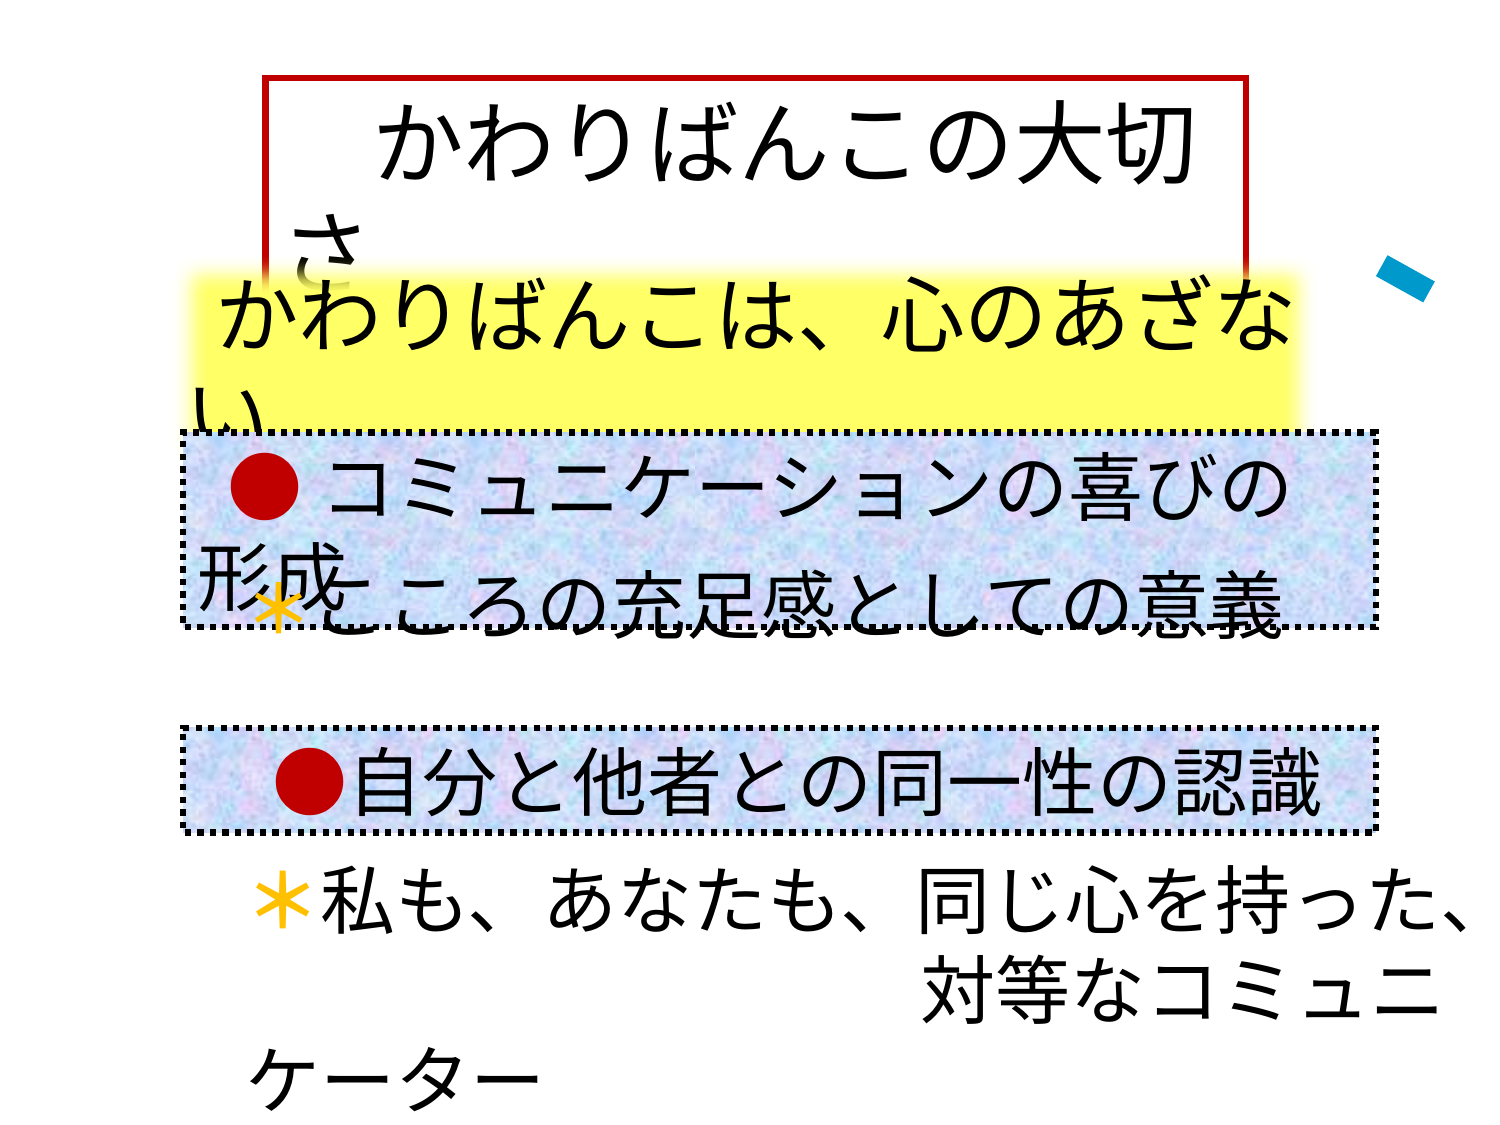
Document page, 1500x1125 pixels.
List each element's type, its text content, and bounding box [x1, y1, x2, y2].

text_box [1323, 229, 1468, 404]
text_box かわりばんこの大切さ [185, 78, 1306, 432]
text_box [0, 54, 1500, 1047]
text_box ＊こころの充足感としての意義 [230, 550, 1306, 656]
text_box ●コミュニケーションの喜びの形成 [183, 432, 1376, 628]
text_box かわりばんこは、心のあざない [198, 276, 1293, 432]
text_box ＊私も、あなたも、同じ心を持った、 対等なコミュニケーター [230, 846, 1465, 1125]
text_box ●自分と他者との同一性の認識 [183, 727, 1376, 833]
